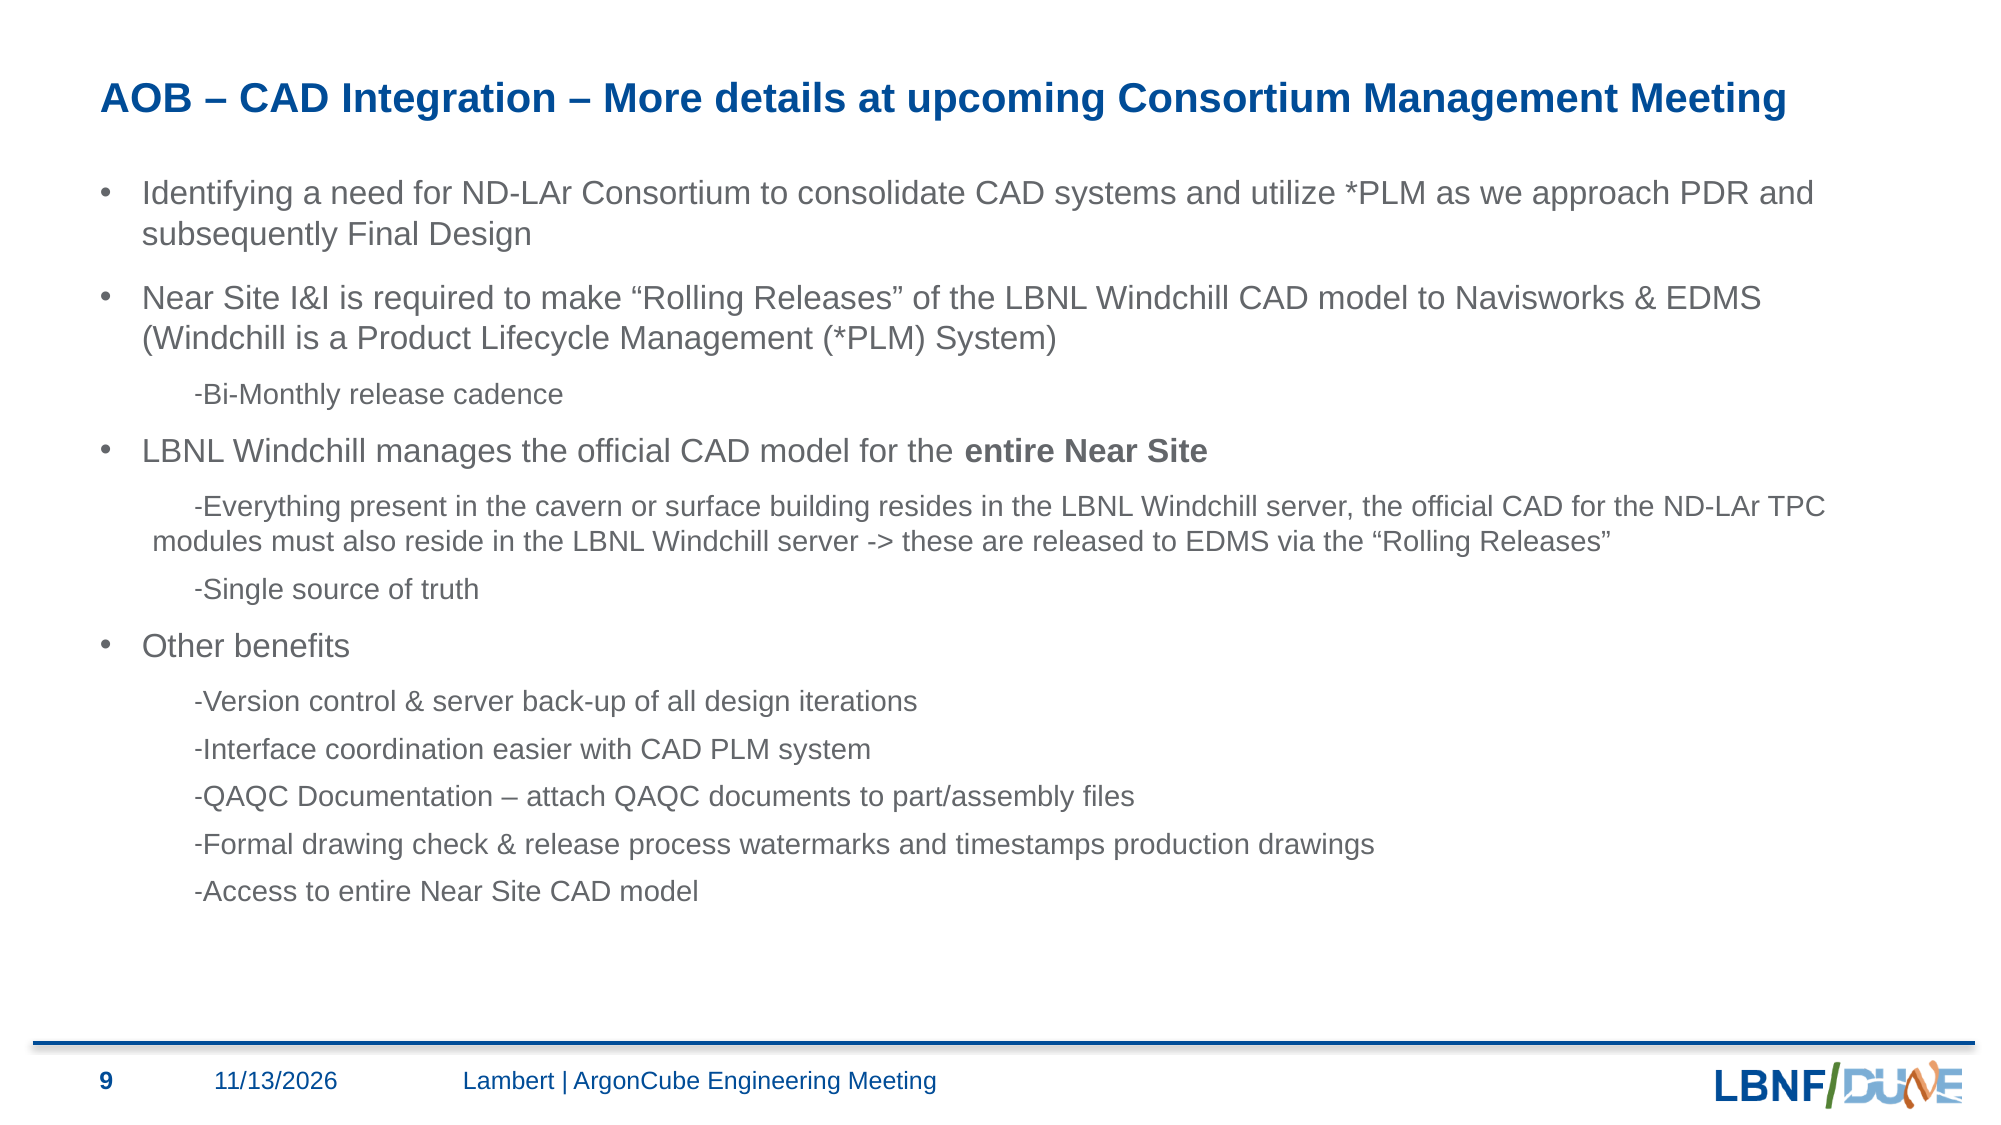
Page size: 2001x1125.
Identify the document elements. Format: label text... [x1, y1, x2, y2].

slide_number 9 [99, 1064, 215, 1096]
title AOB – CAD Integration – More details at upcoming Consortium Management Meeting [99, 70, 1914, 164]
footer Lambert | ArgonCube Engineering Meeting [462, 1064, 1692, 1096]
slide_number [215, 1064, 462, 1096]
picture [1712, 1058, 1962, 1110]
list Identifying a need for ND-LAr Consortium to consolidate CAD systems and utilize *PLM as we approach PDR and subsequently Final Design Near Site I&I is required to make “Rolling Releases” of the LBNL Windchill CAD model to Navisworks & EDMS (Windchill is a Product Lifecycle Management (*PLM) System) Bi-Monthly release cadence LBNL Windchill manages the official CAD model for the entire Near Site Everything present in the cavern or surface building resides in the LBNL Windchill server, the official CAD for the ND-LAr TPC modules must also reside in the LBNL Windchill server -> these are released to EDMS via the “Rolling Releases” Single source of truth Other benefits Version control & server back-up of all design iterations Interface coordination easier with CAD PLM system QAQC Documentation – attach QAQC documents to part/assembly files Formal drawing check & release process watermarks and timestamps production drawings Access to entire Near Site CAD model [99, 164, 1914, 960]
